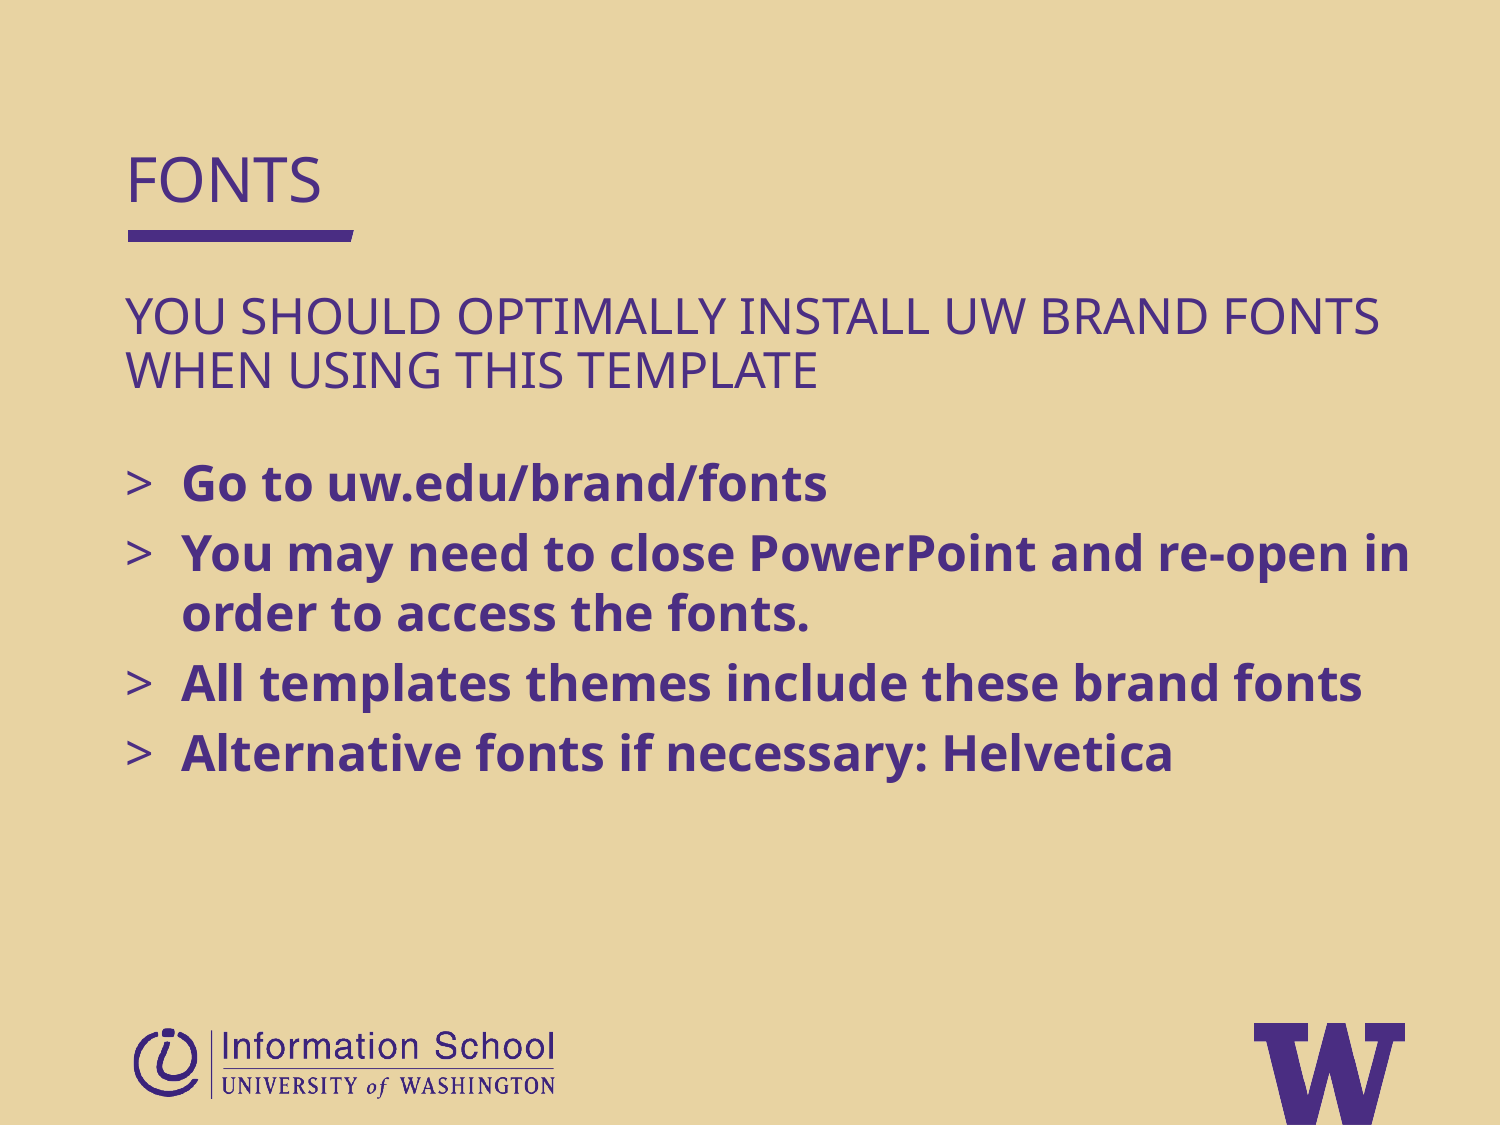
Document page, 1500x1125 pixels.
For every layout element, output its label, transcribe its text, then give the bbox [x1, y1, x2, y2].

picture [123, 1070, 579, 1109]
list YOU SHOULD OPTIMALLY INSTALL UW BRAND FONTS WHEN USING THIS TEMPLATE [110, 283, 1453, 352]
list FONTS [110, 60, 1453, 224]
picture [1254, 1070, 1405, 1125]
picture [128, 230, 354, 242]
list Go to uw.edu/brand/fonts You may need to close PowerPoint and re-open in order to access the fonts. All templates themes include these brand fonts Alternative fonts if necessary: Helvetica [110, 444, 1455, 1070]
